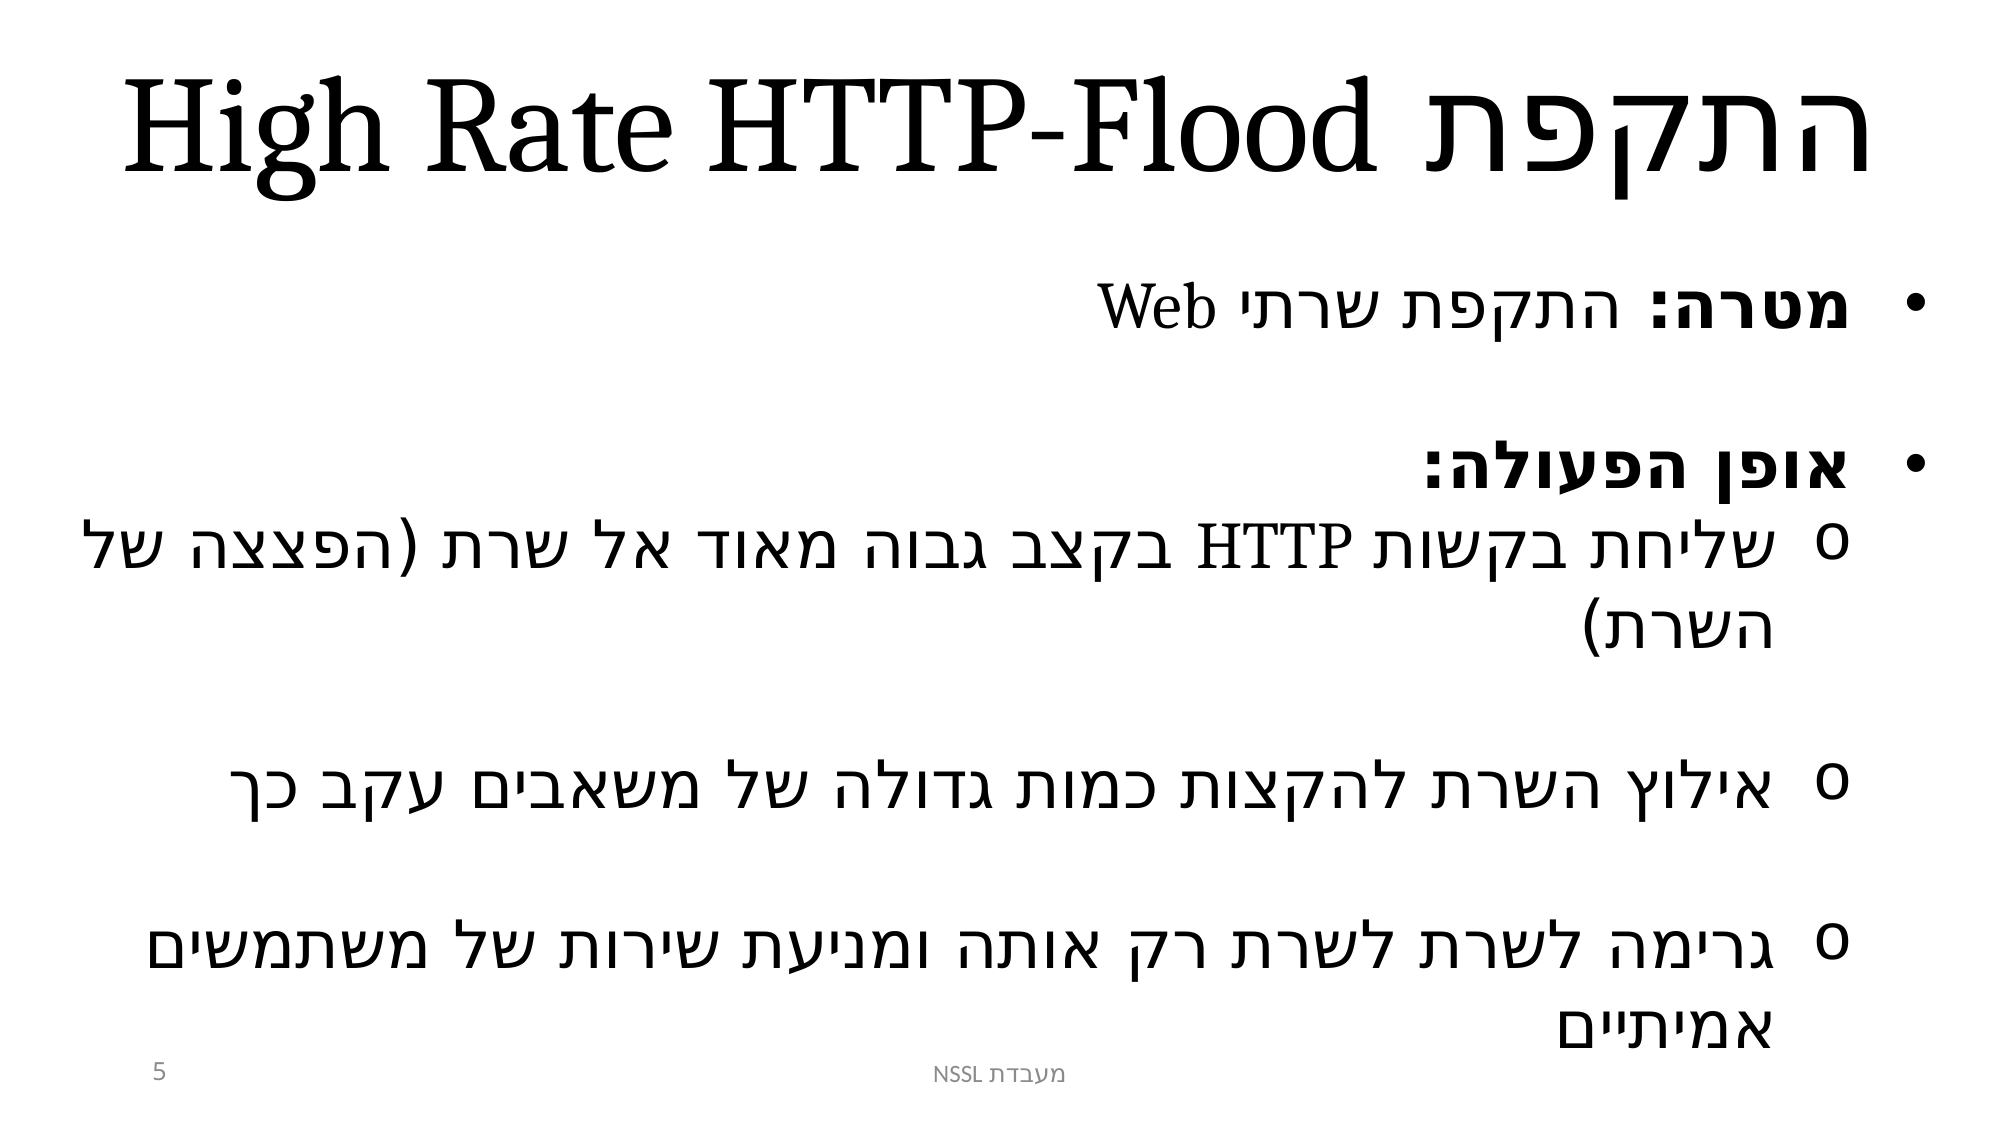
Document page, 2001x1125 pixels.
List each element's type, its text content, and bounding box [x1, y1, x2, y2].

text_box התקפת High Rate HTTP-Flood [105, 26, 1895, 207]
text_box מטרה: התקפת שרתי Web אופן הפעולה: שליחת בקשות HTTP בקצב גבוה מאוד אל שרת (הפצצה של השרת) אילוץ השרת להקצות כמות גדולה של משאבים עקב כך גרימה לשרת לשרת רק אותה ומניעת שירות של משתמשים אמיתיים [57, 254, 1943, 1125]
